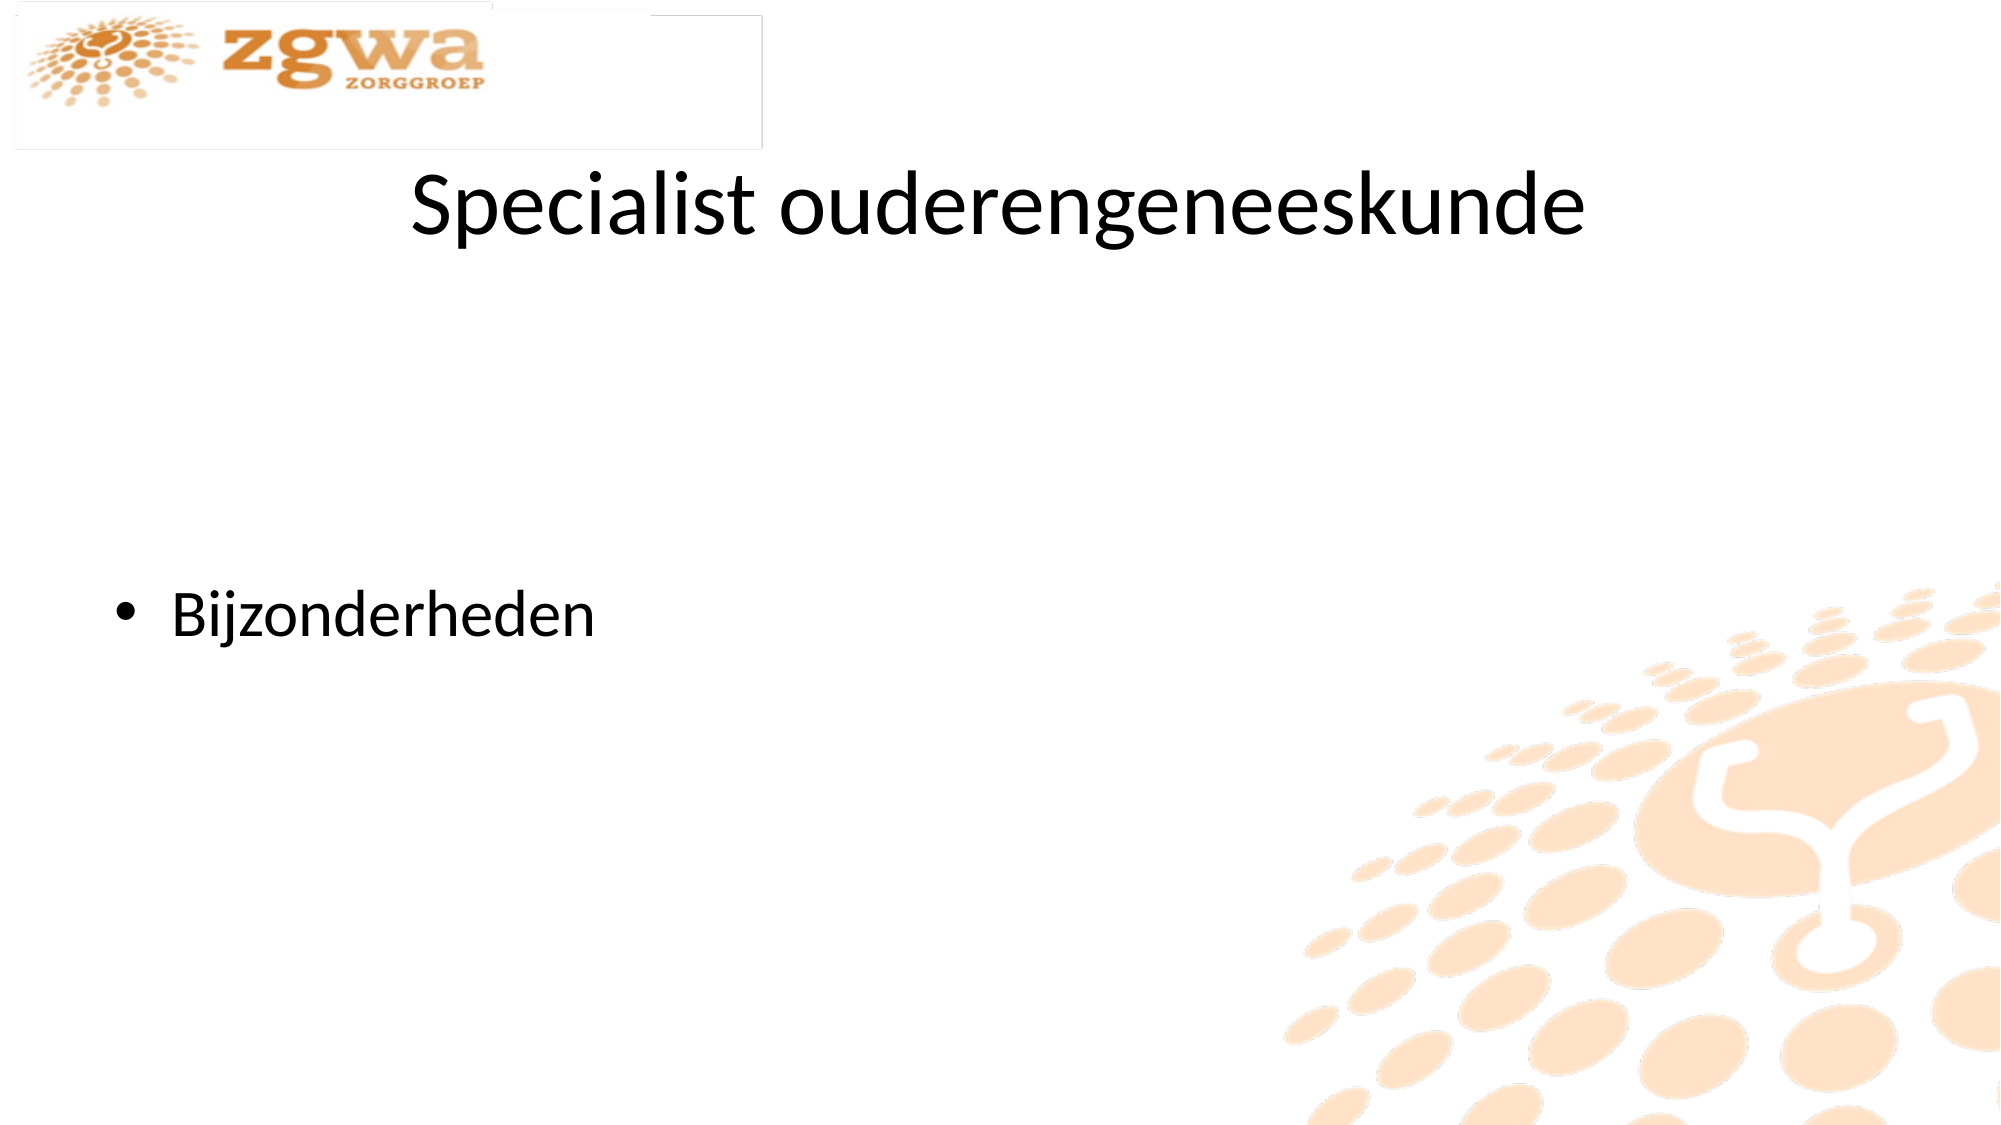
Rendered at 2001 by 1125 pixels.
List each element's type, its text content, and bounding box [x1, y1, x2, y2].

list Bijzonderheden [99, 562, 1900, 1005]
title Specialist ouderengeneeskunde [99, 45, 1900, 350]
picture [0, 0, 2001, 1125]
